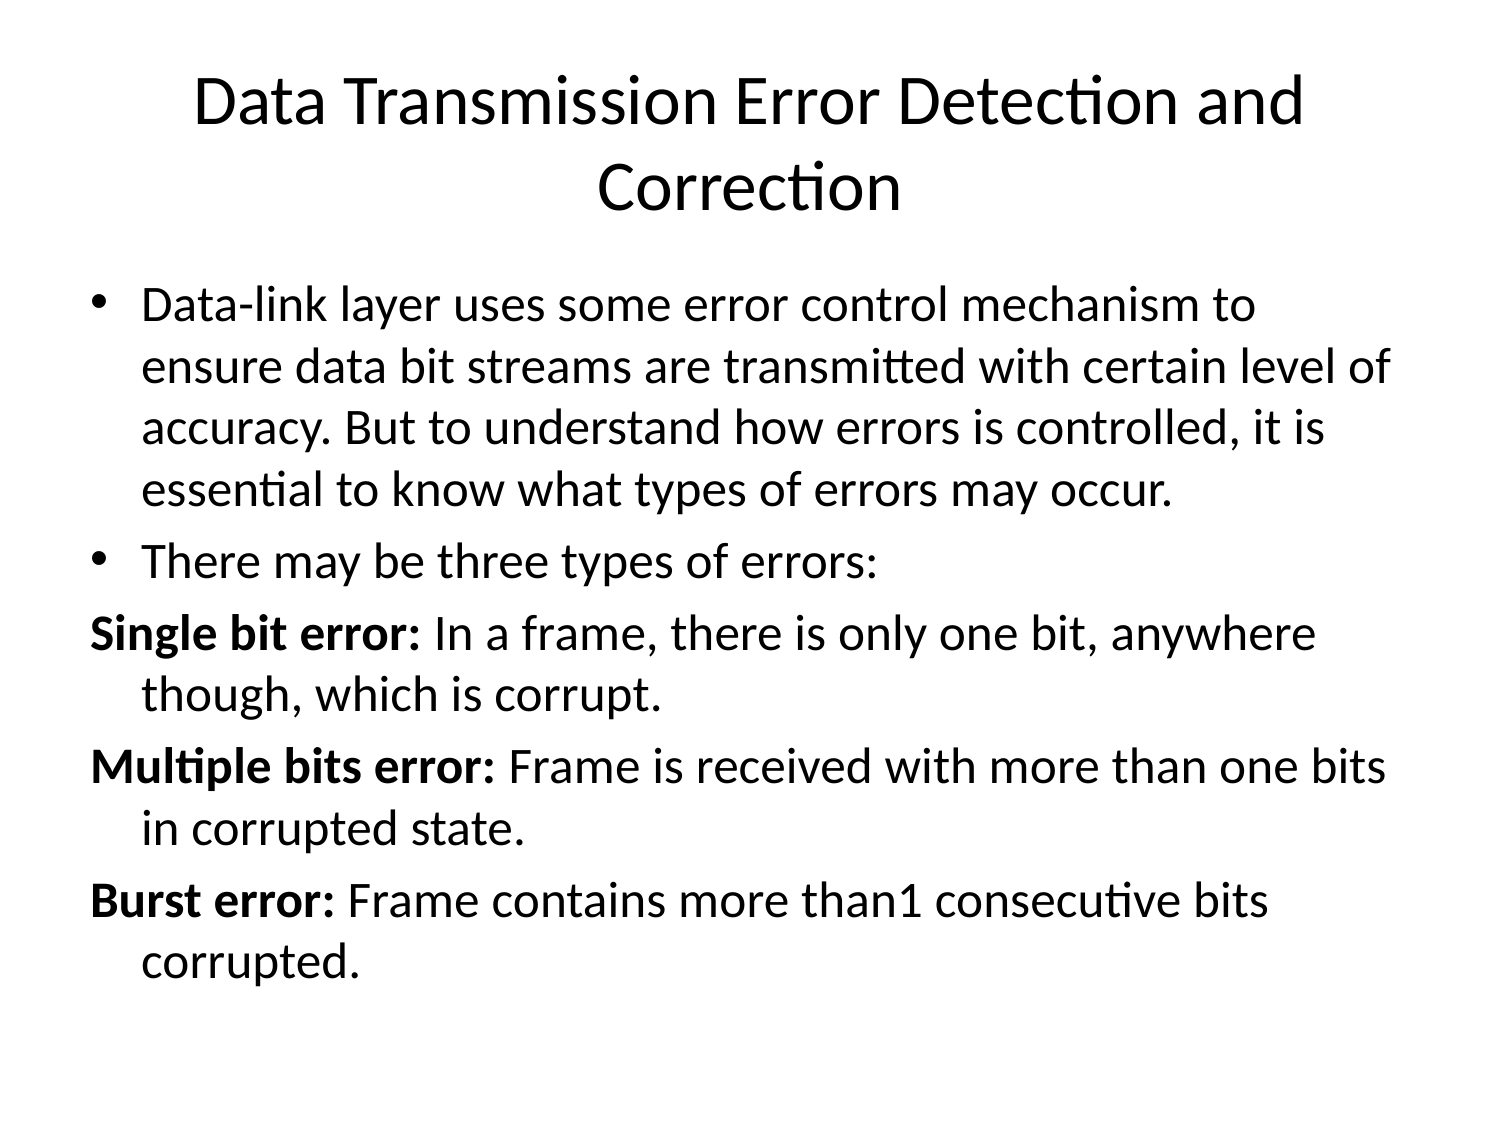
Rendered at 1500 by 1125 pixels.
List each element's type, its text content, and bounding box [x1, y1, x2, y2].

title Data Transmission Error Detection and Correction [75, 45, 1425, 233]
list Data-link layer uses some error control mechanism to ensure data bit streams are transmitted with certain level of accuracy. But to understand how errors is controlled, it is essential to know what types of errors may occur. There may be three types of errors: Single bit error: In a frame, there is only one bit, anywhere though, which is corrupt. Multiple bits error: Frame is received with more than one bits in corrupted state. Burst error: Frame contains more than1 consecutive bits corrupted. [75, 262, 1425, 1005]
